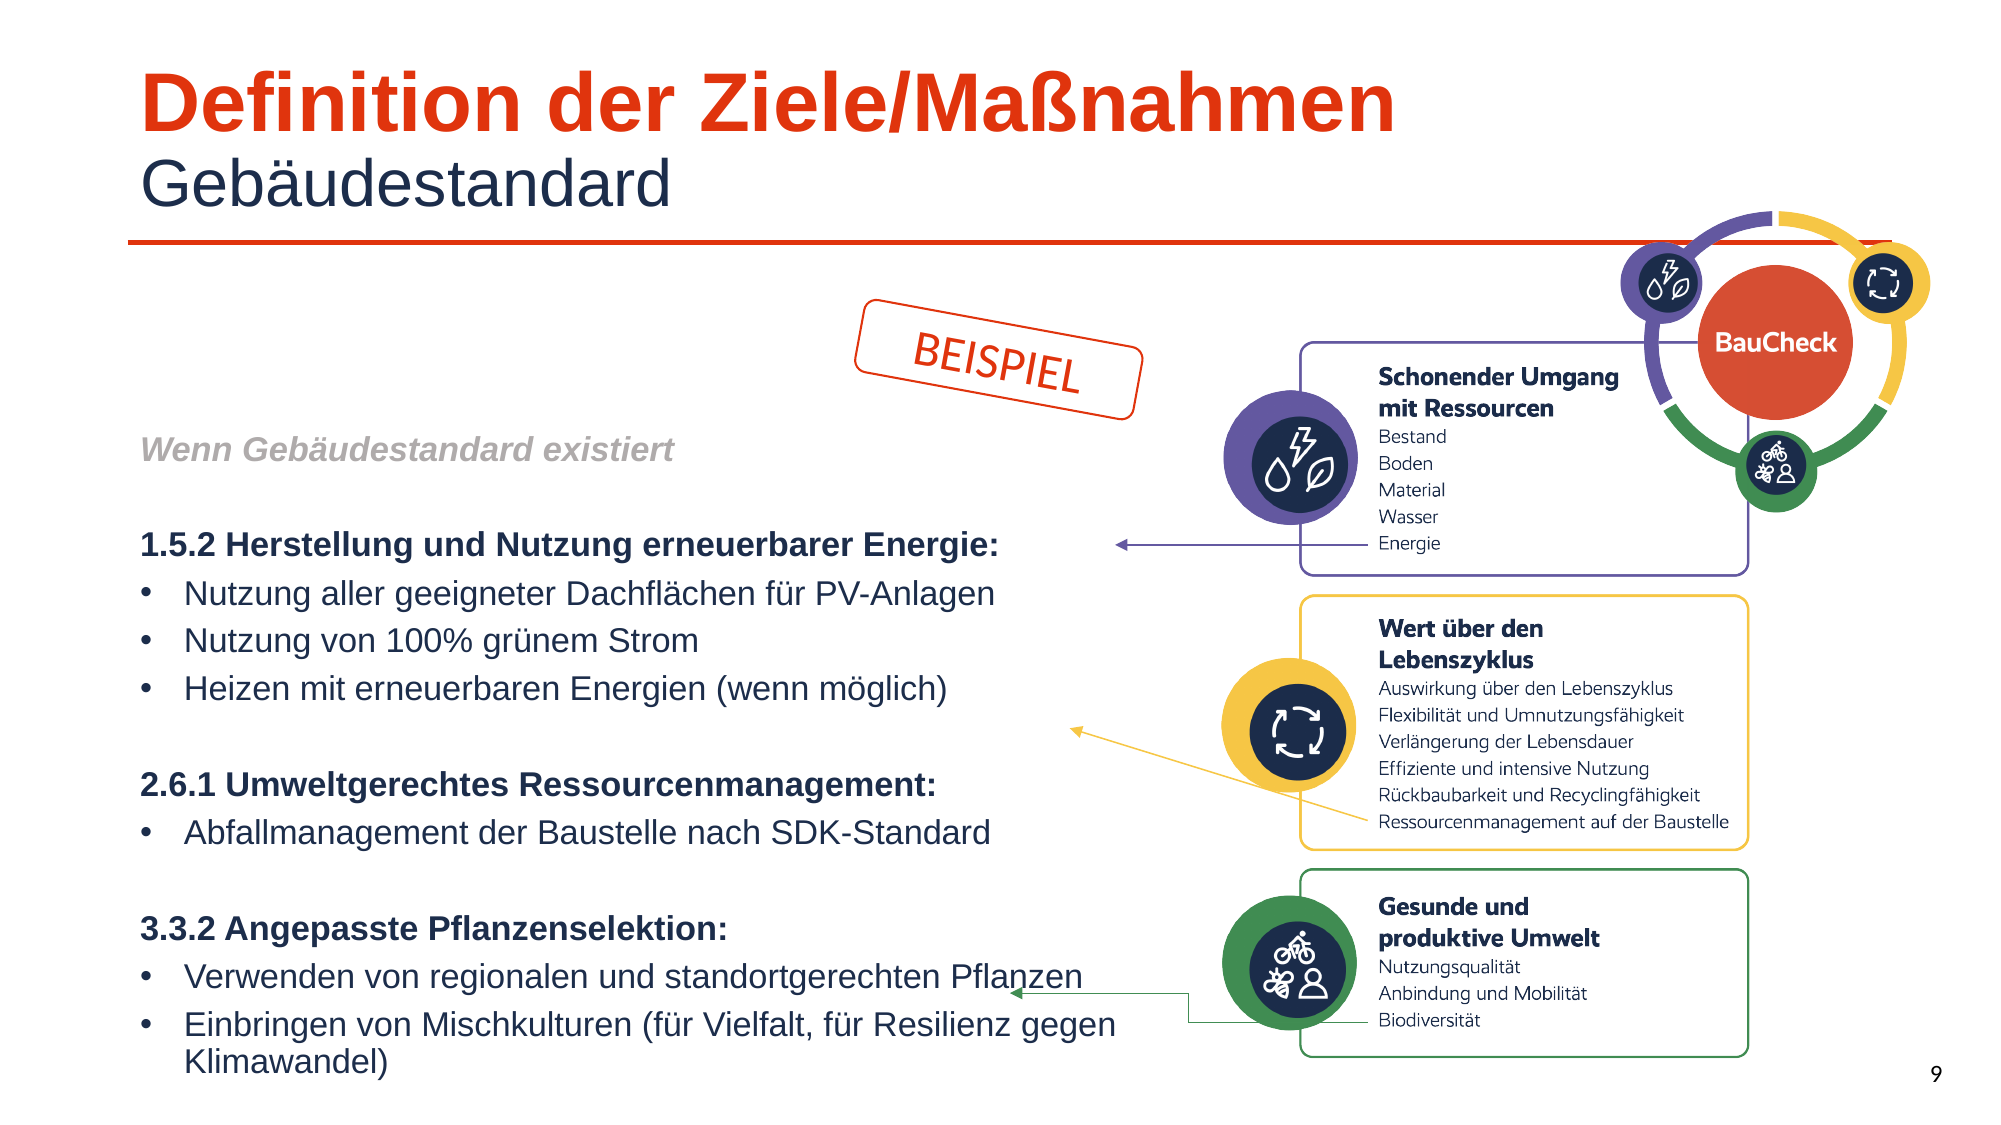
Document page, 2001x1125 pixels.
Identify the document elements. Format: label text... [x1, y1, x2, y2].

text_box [1069, 728, 1368, 821]
slide_number 8 [1432, 1042, 1958, 1103]
title Definition der Ziele/Maßnahmen Gebäudestandard [124, 39, 1891, 241]
text_box BEISPIEL [854, 298, 1144, 421]
picture [1173, 174, 1974, 1071]
text_box Wenn Gebäudestandard existiert 1.5.2 Herstellung und Nutzung erneuerbarer Energie: Nutzung aller geeigneter Dachflächen für PV-Anlagen Nutzung von 100% grünem Strom Heizen mit erneuerbaren Energien (wenn möglich) 2.6.1 Umweltgerechtes Ressourcenmanagement: Abfallmanagement der Baustelle nach SDK-Standard 3.3.2 Angepasste Pflanzenselektion: Verwenden von regionalen und standortgerechten Pflanzen Einbringen von Mischkulturen (für Vielfalt, für Resilienz gegen Klimawandel) [124, 279, 1174, 1095]
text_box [1009, 993, 1368, 1023]
